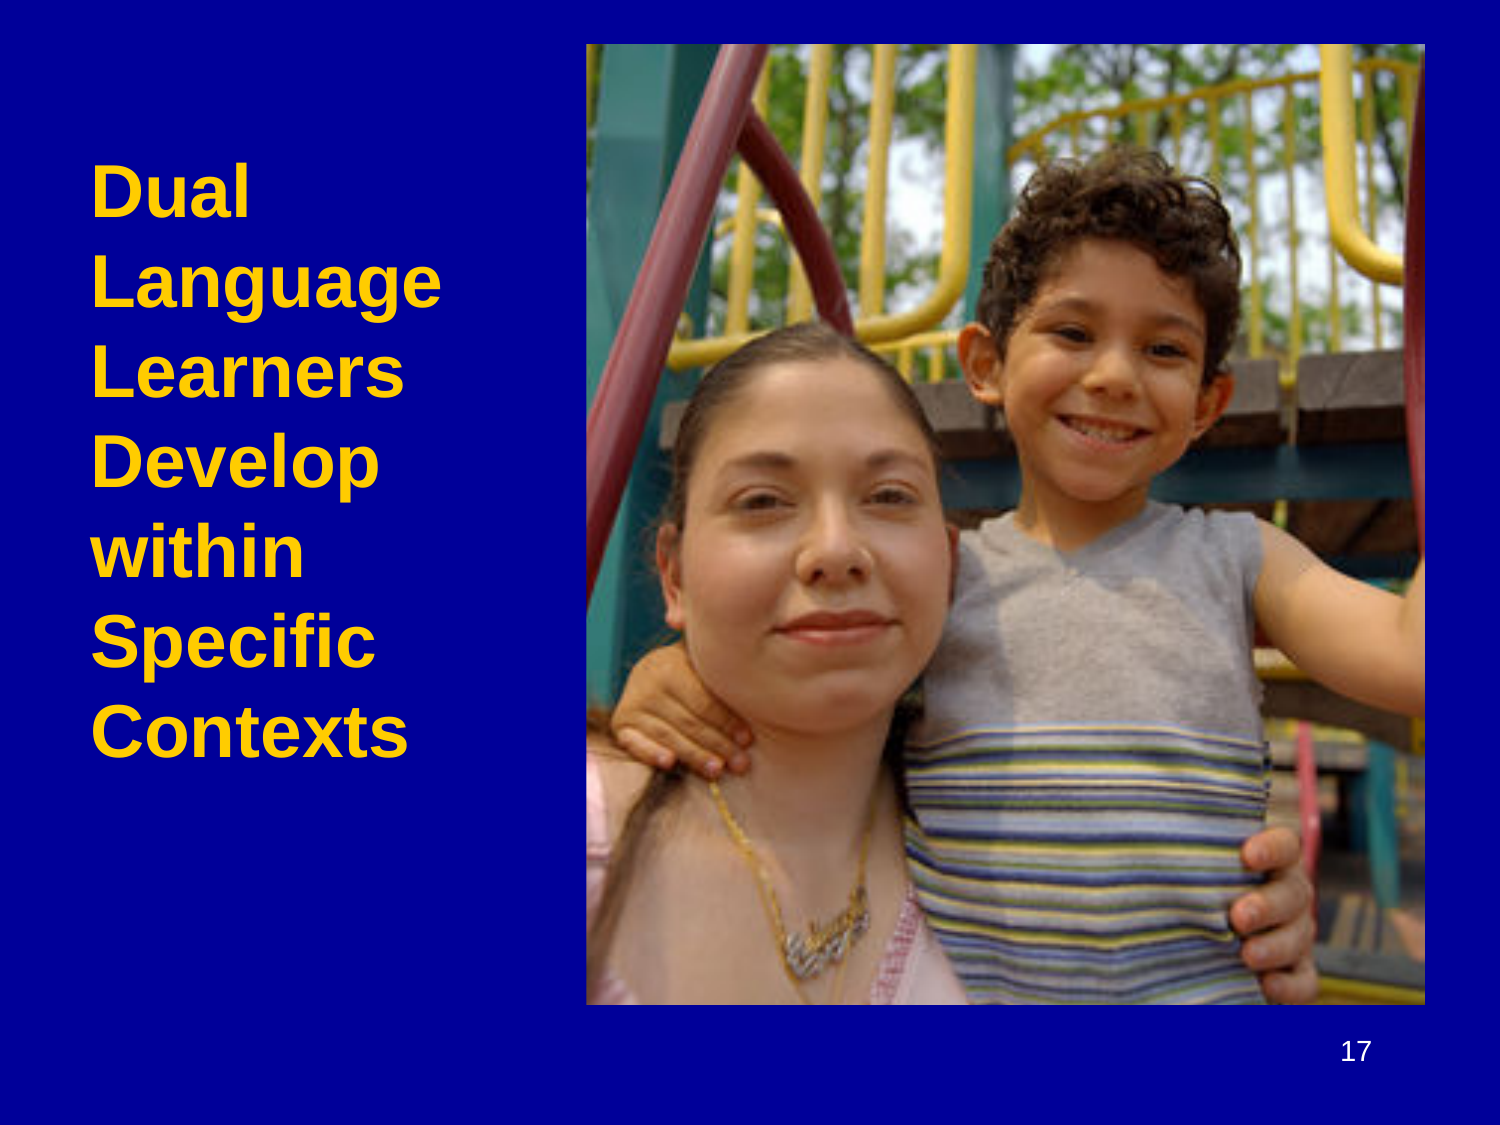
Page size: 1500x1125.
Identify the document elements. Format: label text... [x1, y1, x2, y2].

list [586, 44, 1426, 1006]
title Dual Language Learners Develop within Specific Contexts [75, 399, 575, 781]
slide_number 17 [1074, 1025, 1388, 1100]
